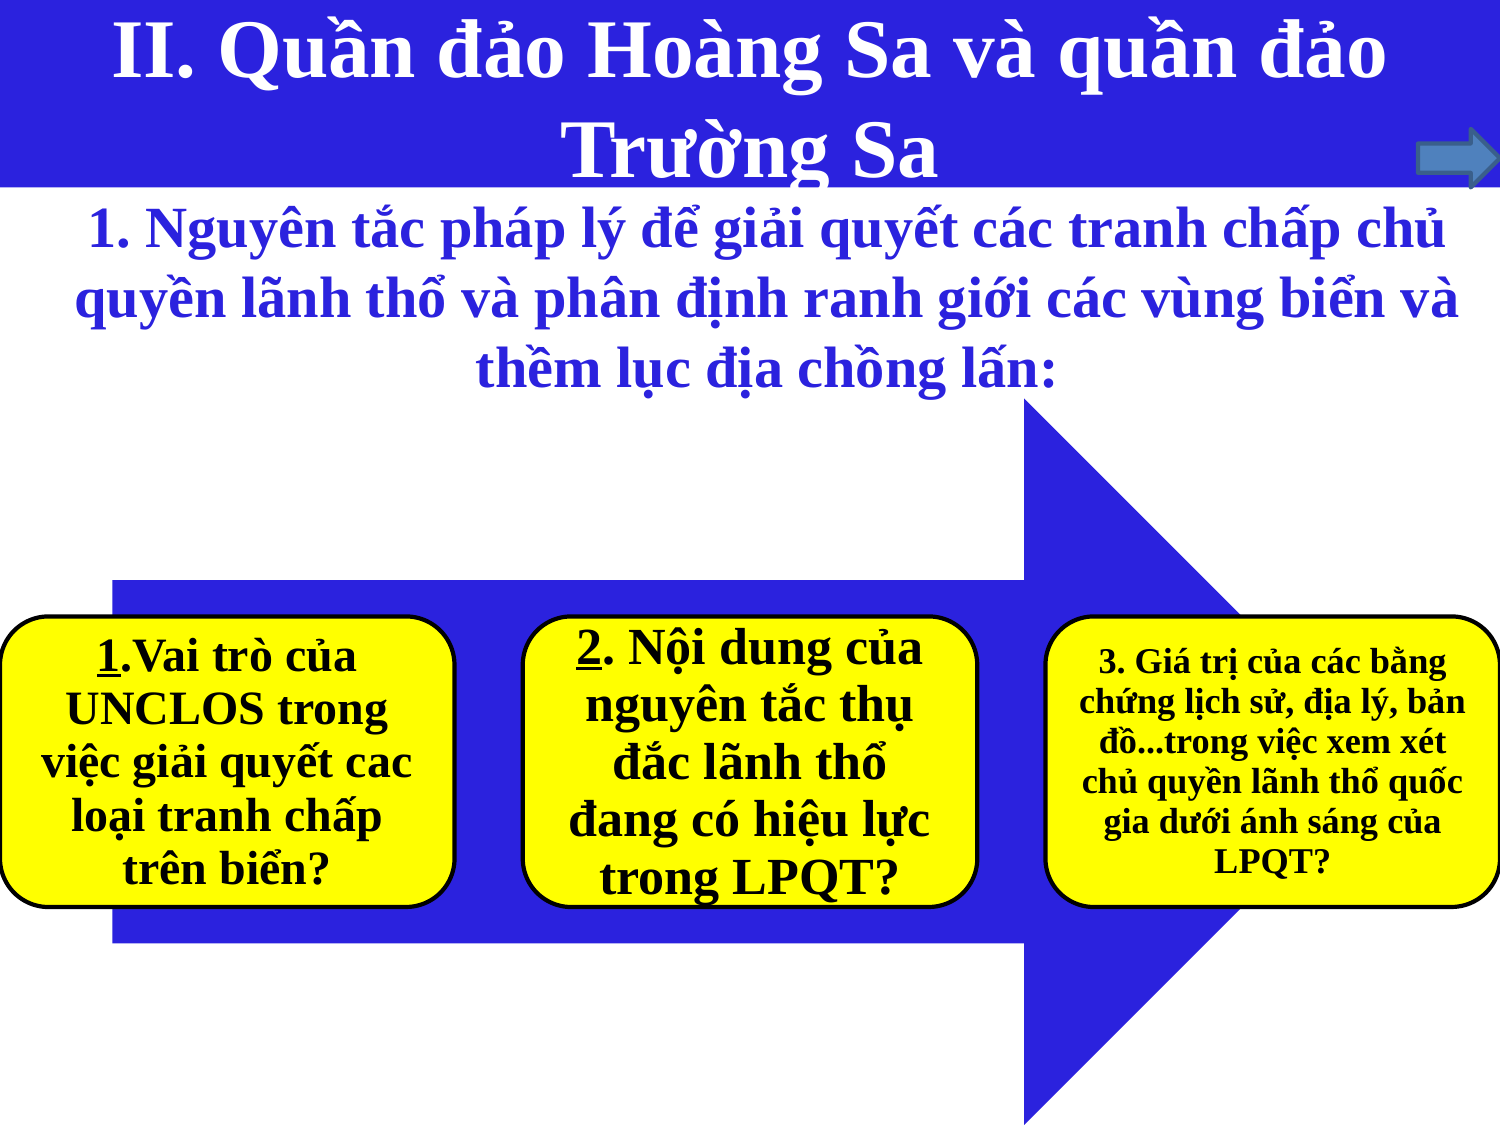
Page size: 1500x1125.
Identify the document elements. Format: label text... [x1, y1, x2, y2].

text_box II. Quần đảo Hoàng Sa và quần đảo Trường Sa [0, 0, 1500, 188]
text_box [0, 398, 1500, 1125]
title 1. Nguyên tắc pháp lý để giải quyết các tranh chấp chủ quyền lãnh thổ và phân định ranh giới các vùng biển và thềm lục địa chồng lấn: [0, 188, 1500, 397]
text_box [1415, 126, 1500, 190]
